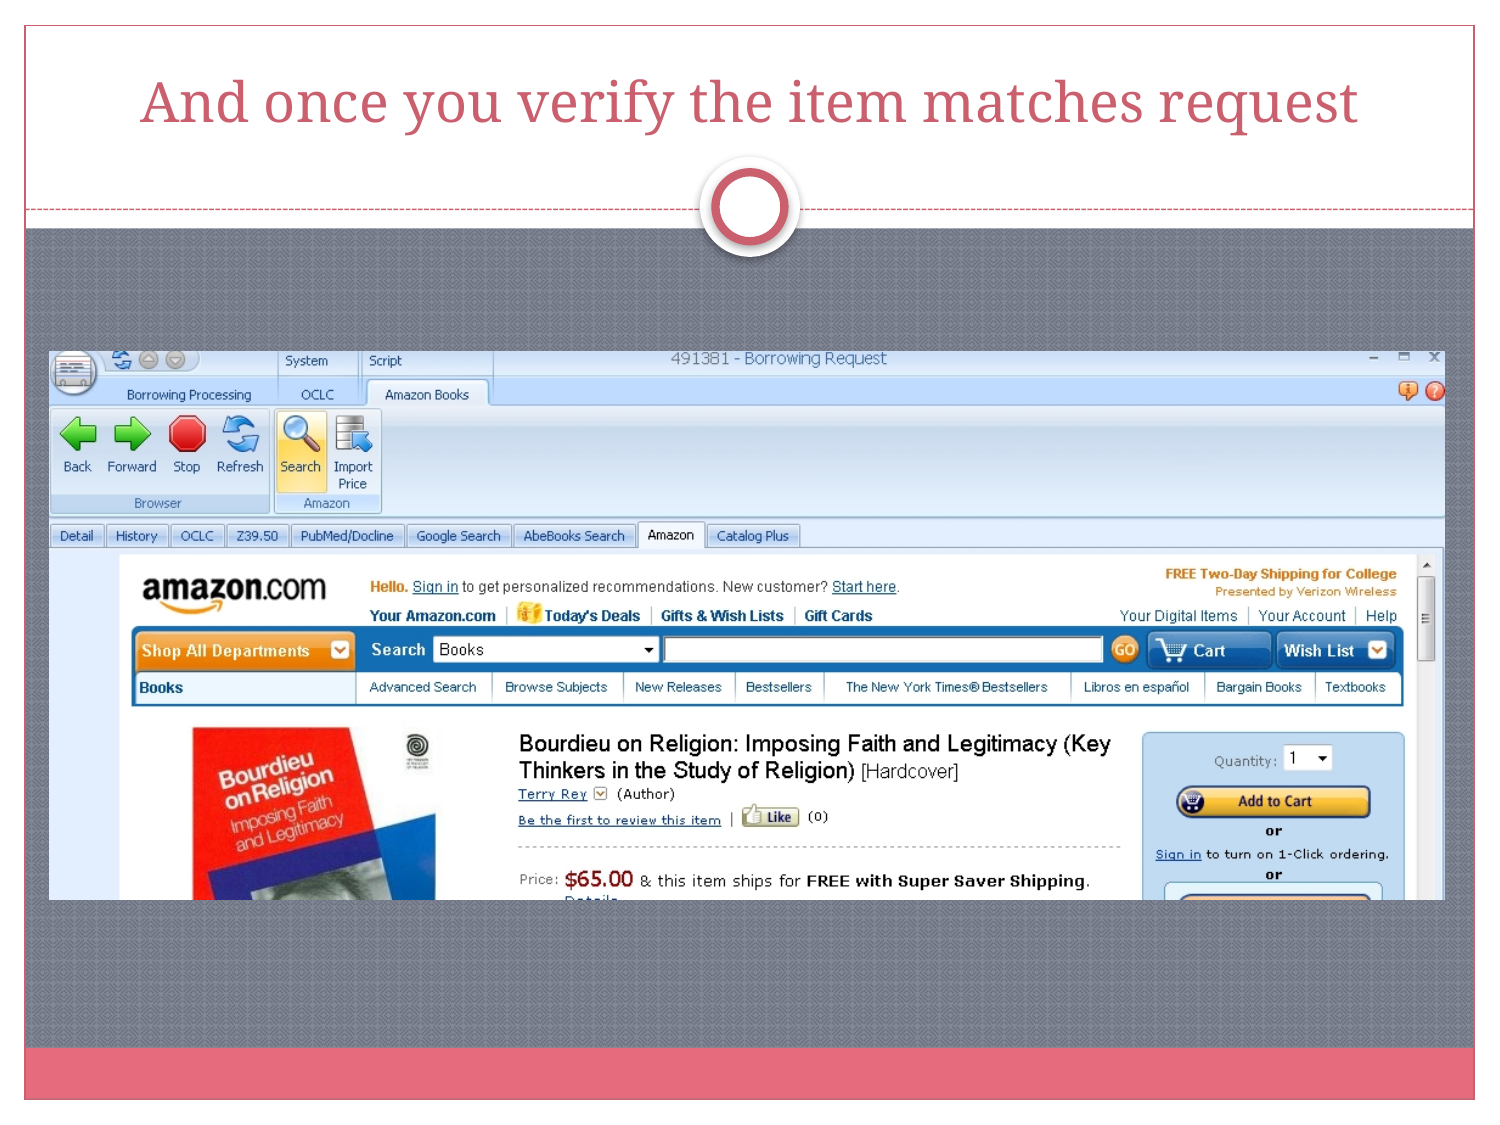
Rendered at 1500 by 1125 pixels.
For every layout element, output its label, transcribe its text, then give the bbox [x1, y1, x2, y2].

title And once you verify the item matches request [12, 37, 1488, 162]
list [49, 351, 1445, 900]
